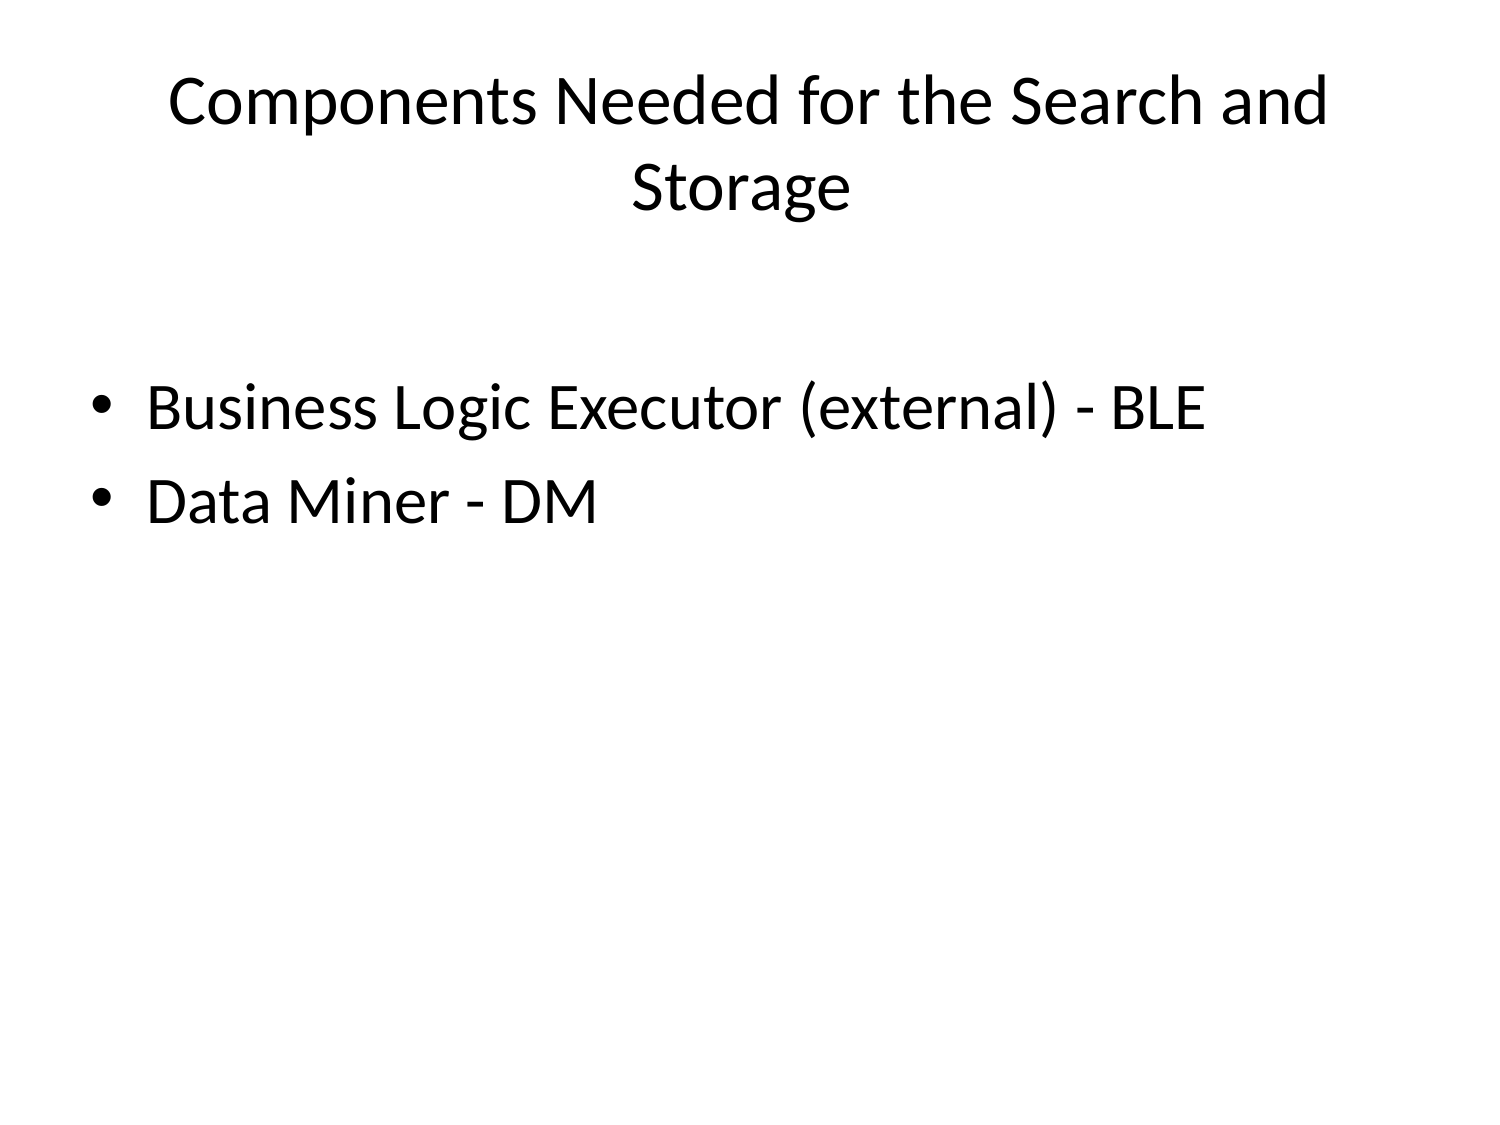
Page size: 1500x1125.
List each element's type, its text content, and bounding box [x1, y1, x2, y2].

title Components Needed for the Search and Storage [75, 45, 1425, 233]
list Business Logic Executor (external) - BLE Data Miner - DM [75, 262, 1425, 1005]
